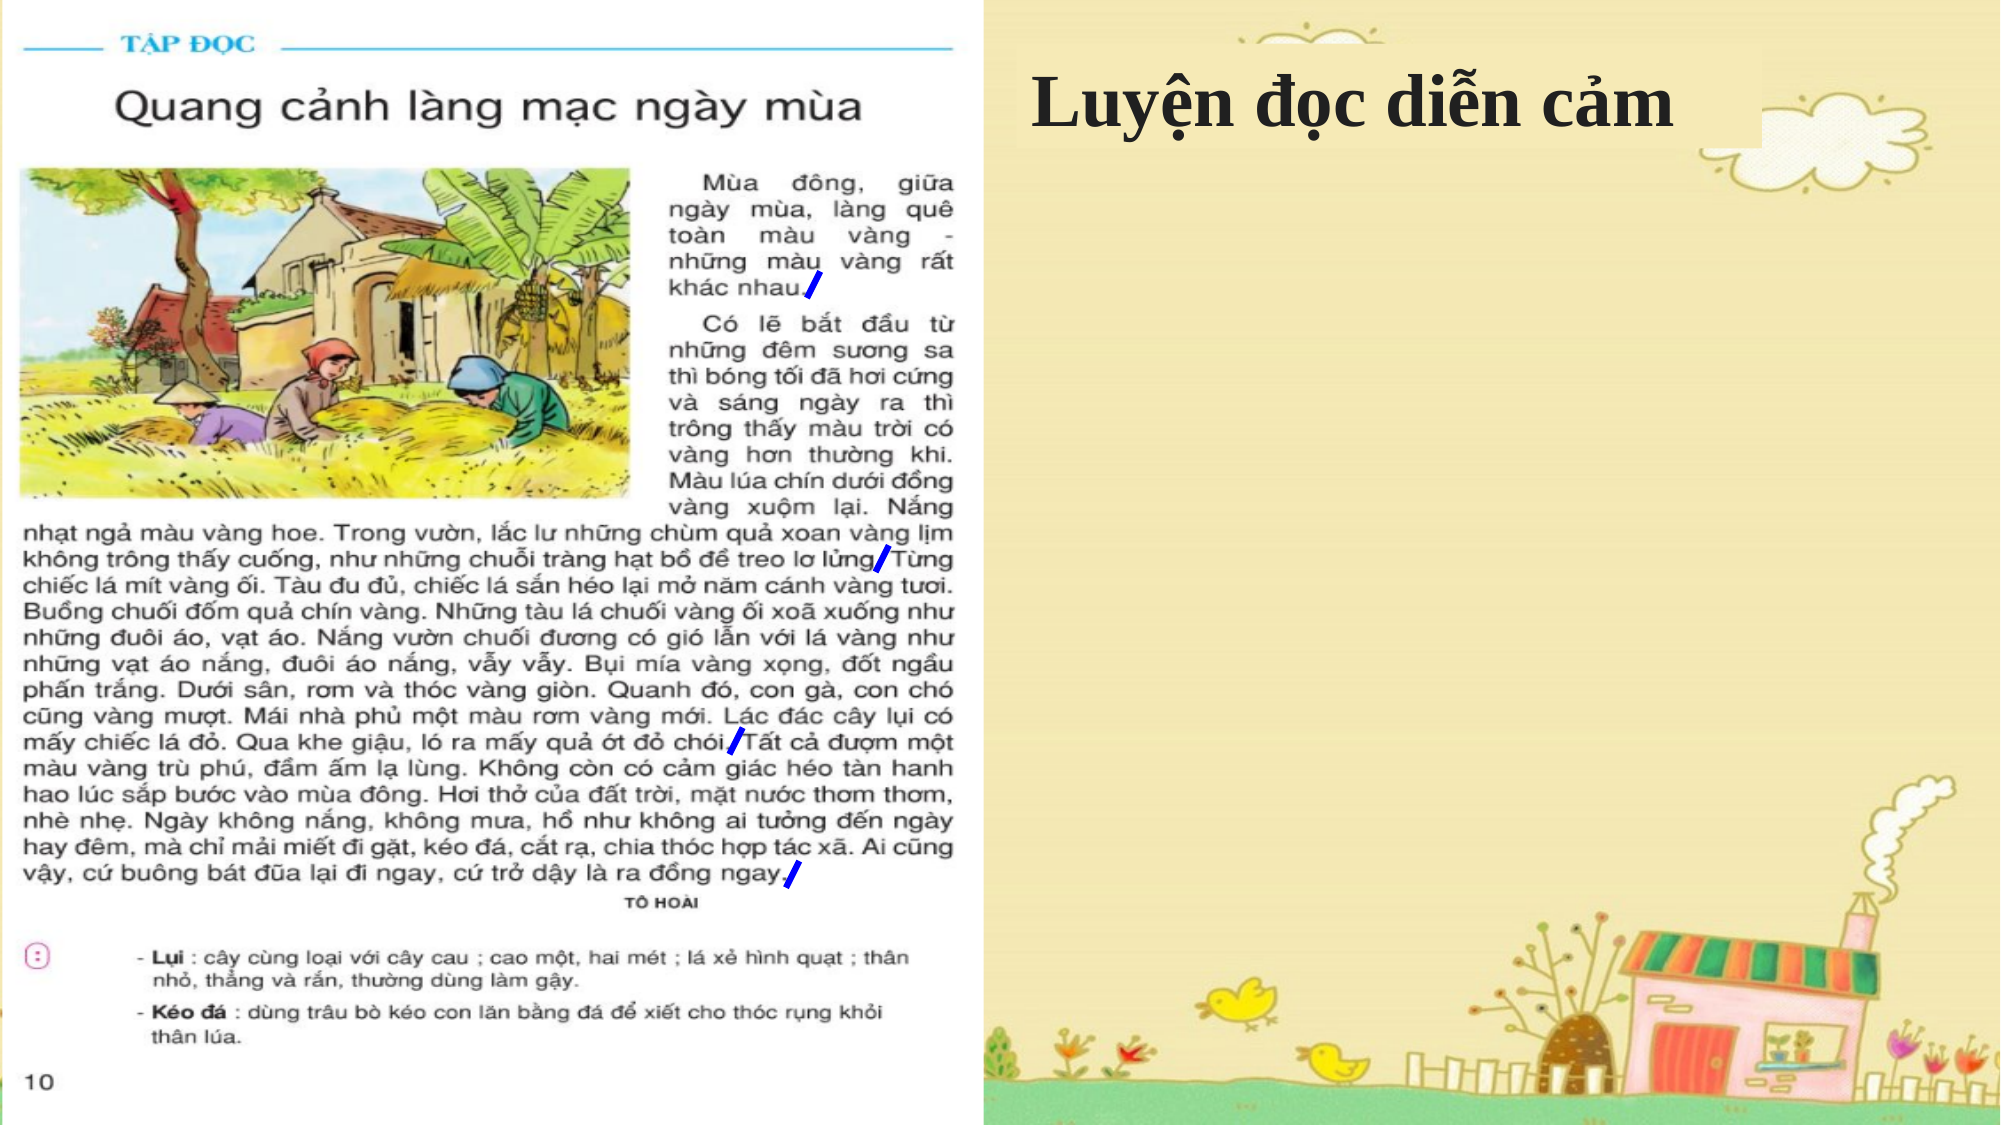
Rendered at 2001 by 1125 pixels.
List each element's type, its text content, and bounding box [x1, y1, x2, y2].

picture [0, 0, 2001, 1125]
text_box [806, 271, 821, 298]
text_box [786, 860, 800, 888]
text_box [729, 727, 743, 755]
text_box Luyện đọc diễn cảm [1016, 43, 1762, 149]
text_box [875, 545, 889, 572]
